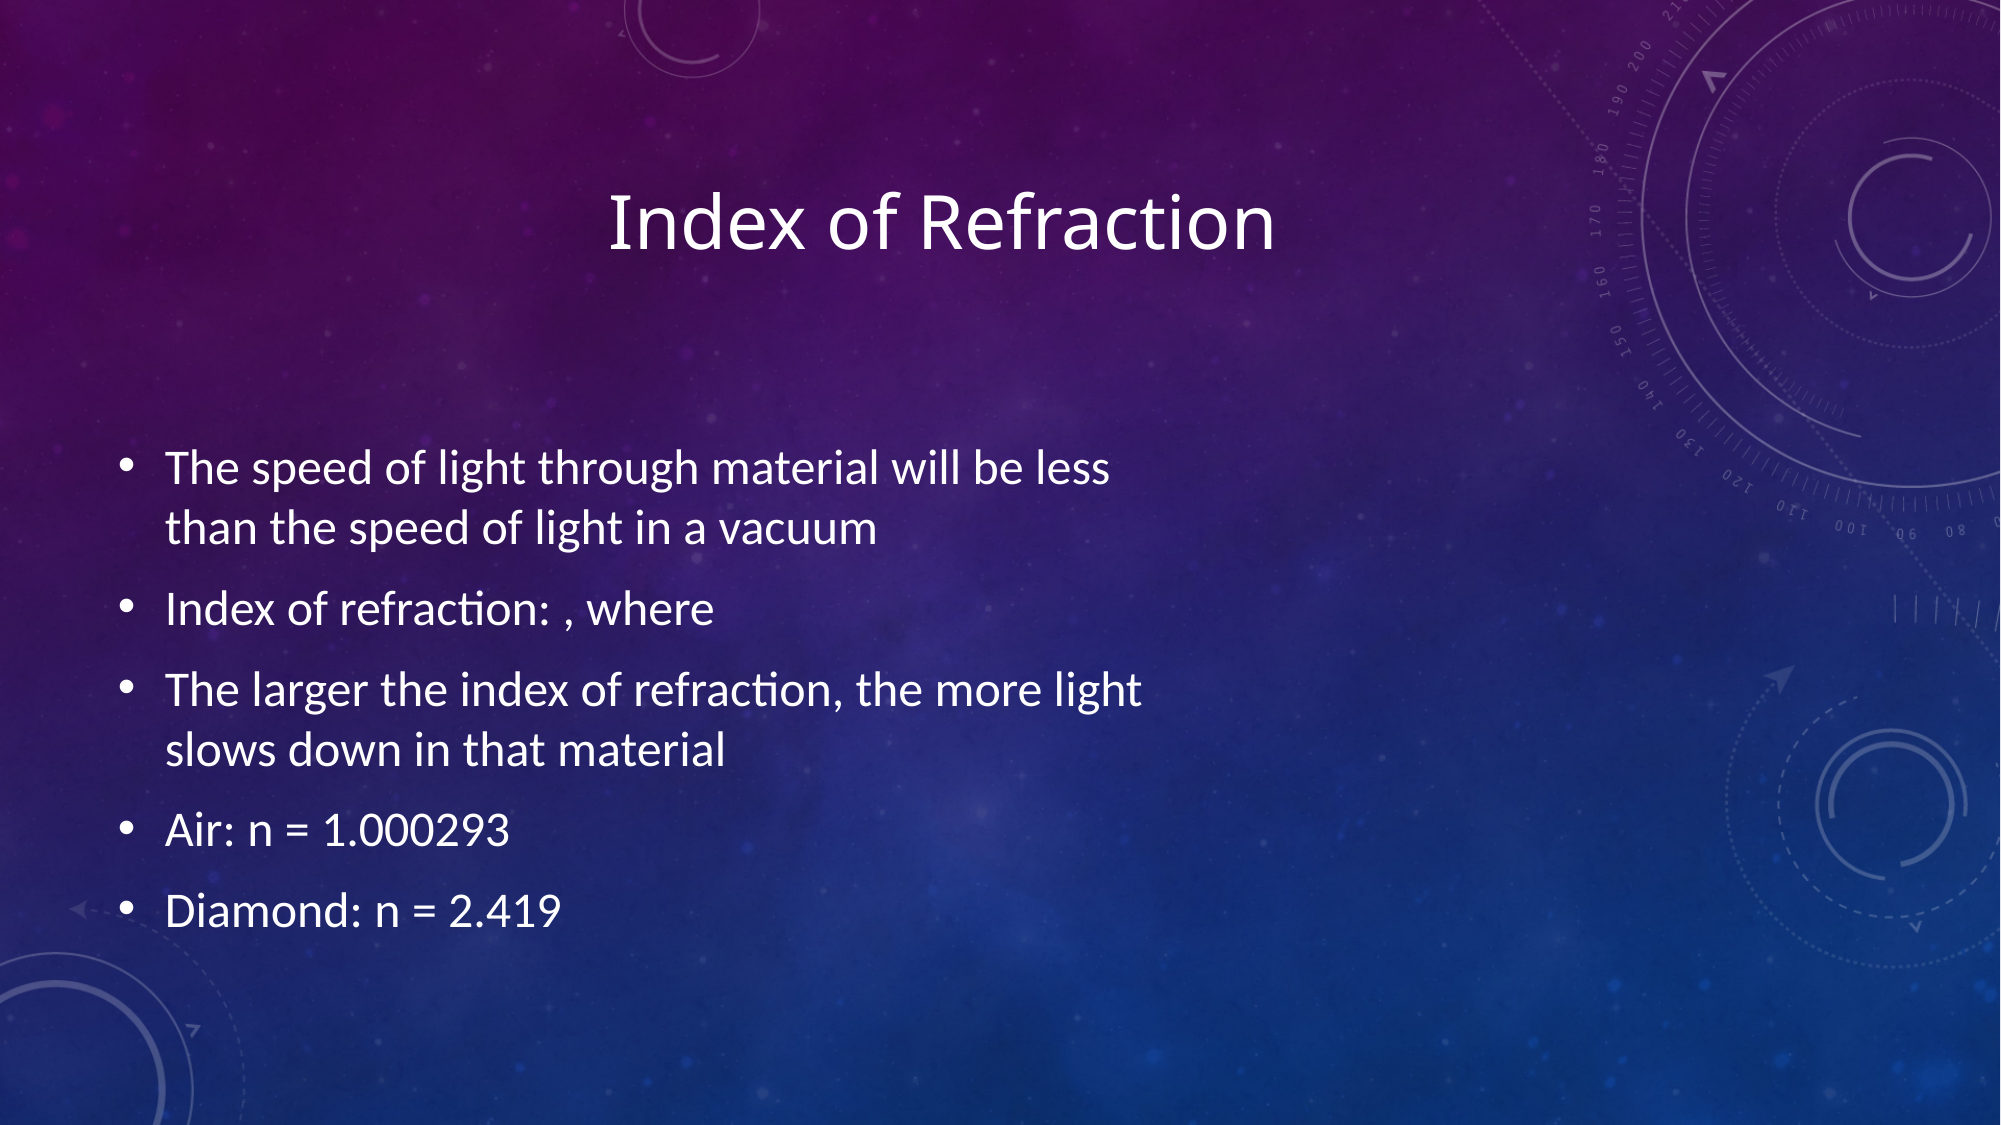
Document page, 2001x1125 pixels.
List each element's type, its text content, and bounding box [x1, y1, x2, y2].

list The speed of light through material will be less than the speed of light in a vacuum Index of refraction: , where The larger the index of refraction, the more light slows down in that material Air: n = 1.000293 Diamond: n = 2.419 [109, 330, 1224, 1042]
picture [0, 0, 2001, 1125]
title Index of Refraction [111, 99, 1775, 340]
